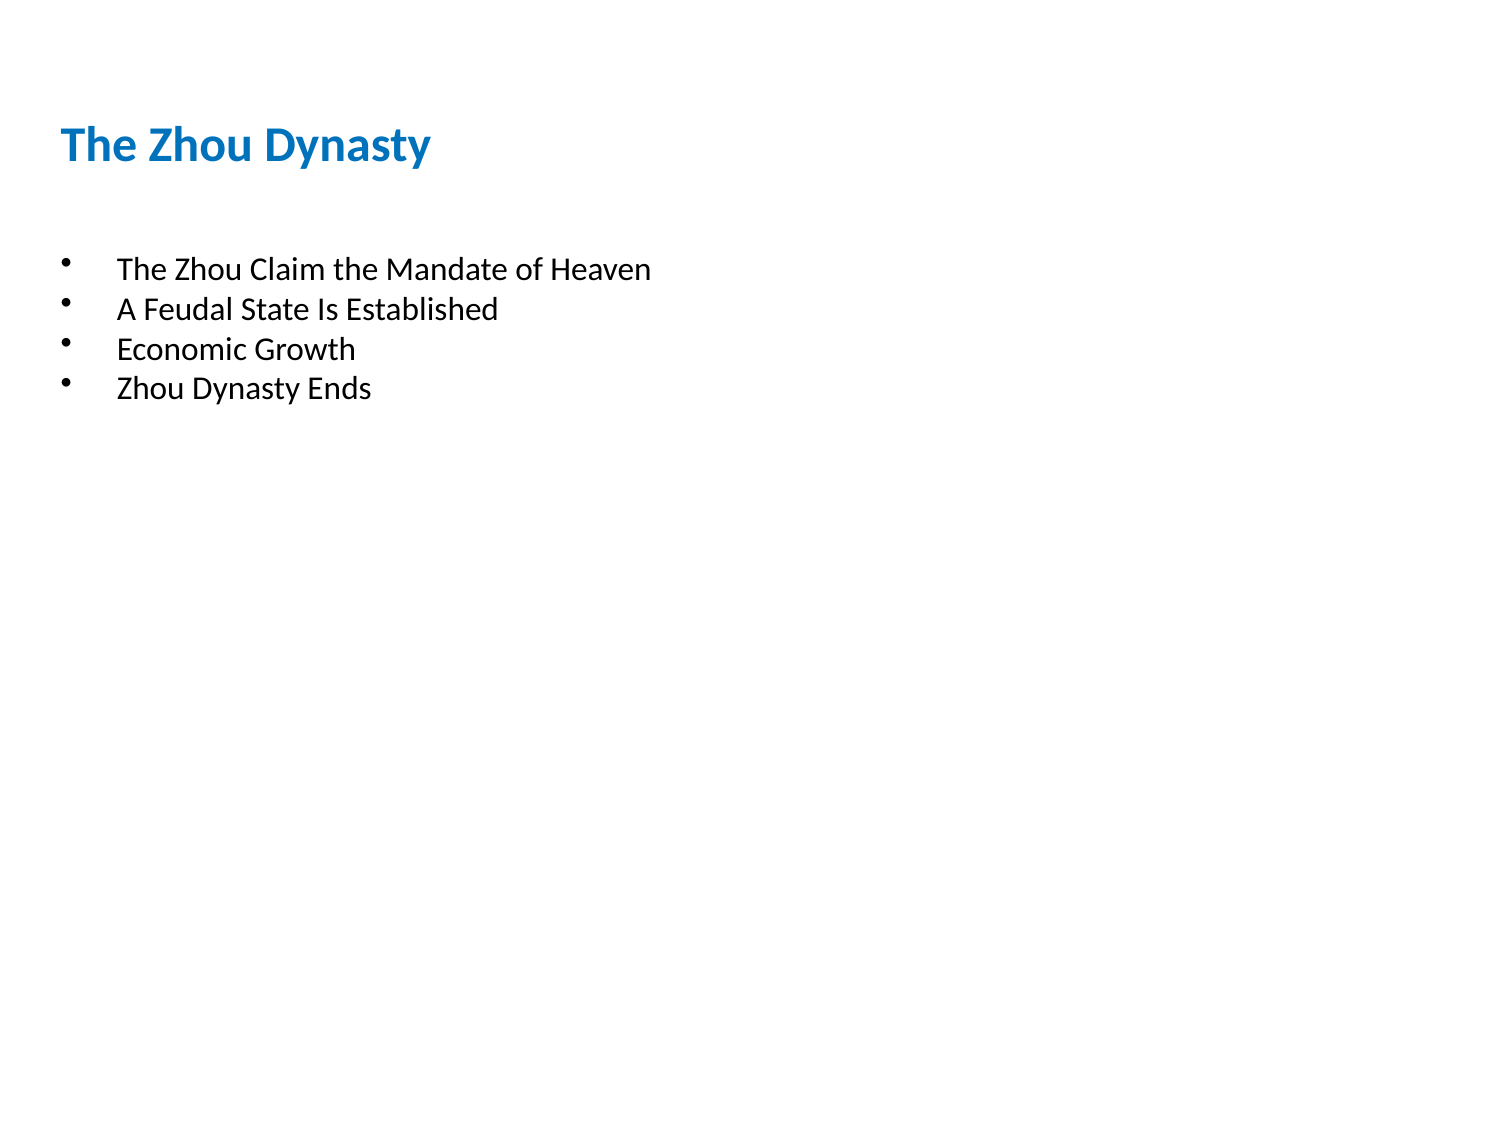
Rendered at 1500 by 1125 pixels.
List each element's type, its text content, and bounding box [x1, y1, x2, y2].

text_box The Zhou Claim the Mandate of Heaven A Feudal State Is Established Economic Growth Zhou Dynasty Ends [45, 239, 1296, 414]
text_box The Zhou Dynasty [45, 104, 1296, 179]
